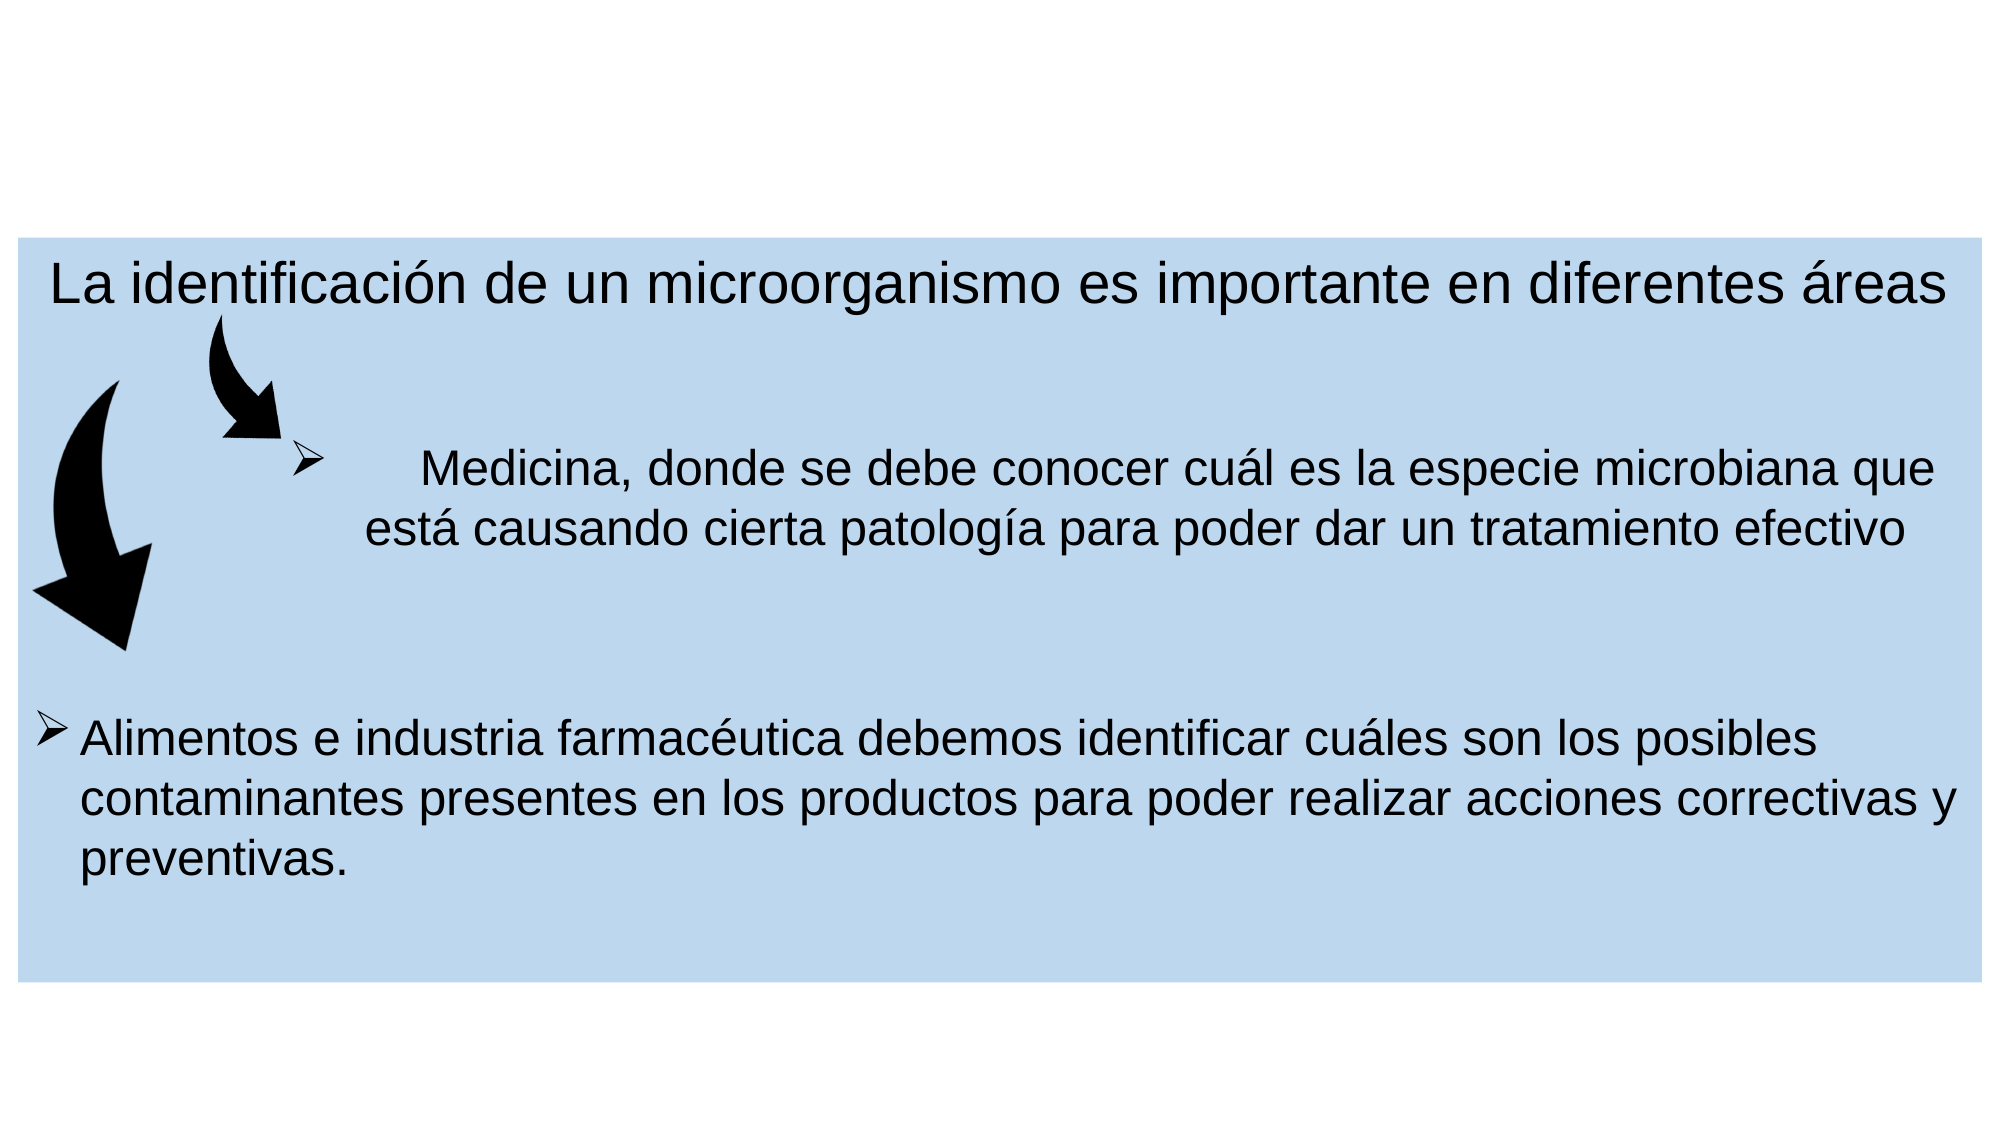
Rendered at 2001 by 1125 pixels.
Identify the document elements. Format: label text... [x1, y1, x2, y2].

text_box La identificación de un microorganismo es importante en diferentes áreas Medicina, donde se debe conocer cuál es la especie microbiana que está causando cierta patología para poder dar un tratamiento efectivo Alimentos e industria farmacéutica debemos identificar cuáles son los posibles contaminantes presentes en los productos para poder realizar acciones correctivas y preventivas. [18, 237, 1982, 983]
picture [0, 285, 344, 716]
